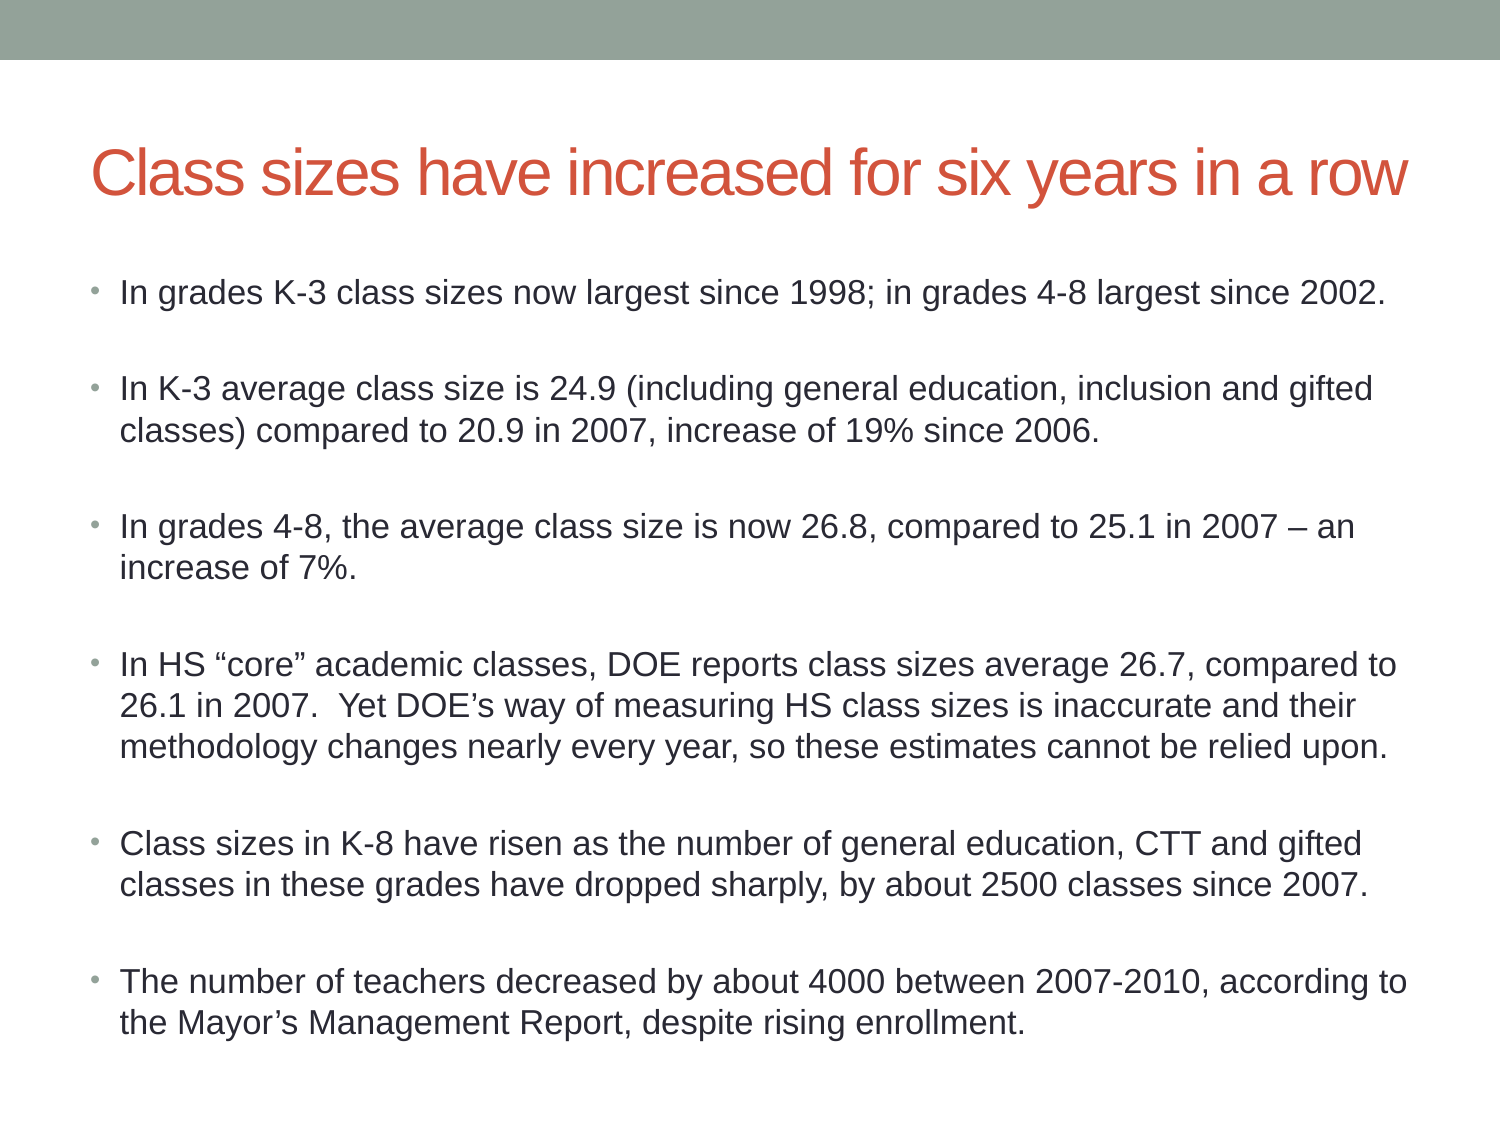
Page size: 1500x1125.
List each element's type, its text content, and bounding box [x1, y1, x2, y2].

title Class sizes have increased for six years in a row [75, 87, 1425, 250]
list In grades K-3 class sizes now largest since 1998; in grades 4-8 largest since 2002. In K-3 average class size is 24.9 (including general education, inclusion and gifted classes) compared to 20.9 in 2007, increase of 19% since 2006. In grades 4-8, the average class size is now 26.8, compared to 25.1 in 2007 – an increase of 7%. In HS “core” academic classes, DOE reports class sizes average 26.7, compared to 26.1 in 2007. Yet DOE’s way of measuring HS class sizes is inaccurate and their methodology changes nearly every year, so these estimates cannot be relied upon. Class sizes in K-8 have risen as the number of general education, CTT and gifted classes in these grades have dropped sharply, by about 2500 classes since 2007. The number of teachers decreased by about 4000 between 2007-2010, according to the Mayor’s Management Report, despite rising enrollment. [75, 262, 1425, 1063]
